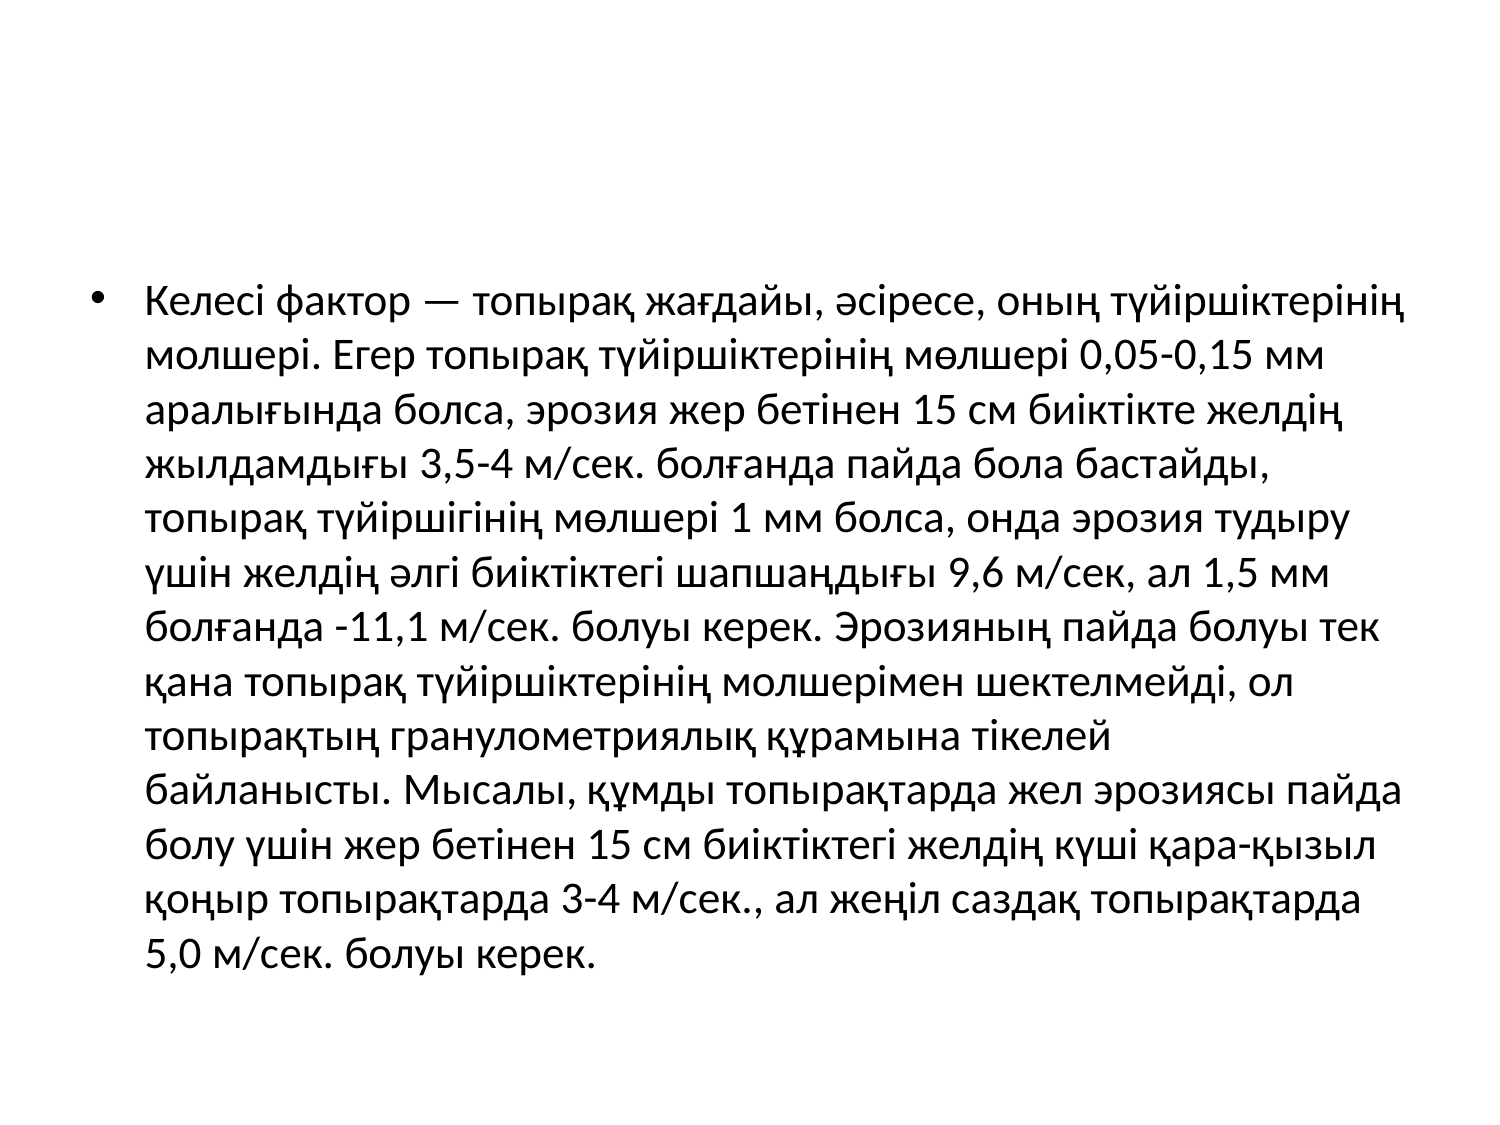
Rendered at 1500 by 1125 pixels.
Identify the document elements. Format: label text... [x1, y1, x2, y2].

list Келесі фактор — топырақ жағдайы, әсіресе, оның түйіршіктерінің молшері. Егер топырақ түйіршіктерінің мөлшері 0,05-0,15 мм аралығында болса, эрозия жер бетінен 15 см биіктікте желдің жылдамдығы 3,5-4 м/сек. болғанда пайда бола бастайды, топырақ түйіршігінің мөлшері 1 мм болса, онда эрозия тудыру үшін желдің әлгі биіктіктегі шапшаңдығы 9,6 м/сек, ал 1,5 мм болғанда -11,1 м/сек. болуы керек. Эрозияның пайда болуы тек қана топырақ түйіршіктерінің молшерімен шектелмейді, ол топырақтың гранулометриялық құрамына тікелей байланысты. Мысалы, құмды топырақтарда жел эрозиясы пайда болу үшін жер бетінен 15 см биіктіктегі желдің күші қара-қызыл қоңыр топырақтарда 3-4 м/сек., ал жеңіл саздақ топырақтарда 5,0 м/сек. болуы керек. [75, 262, 1425, 1005]
